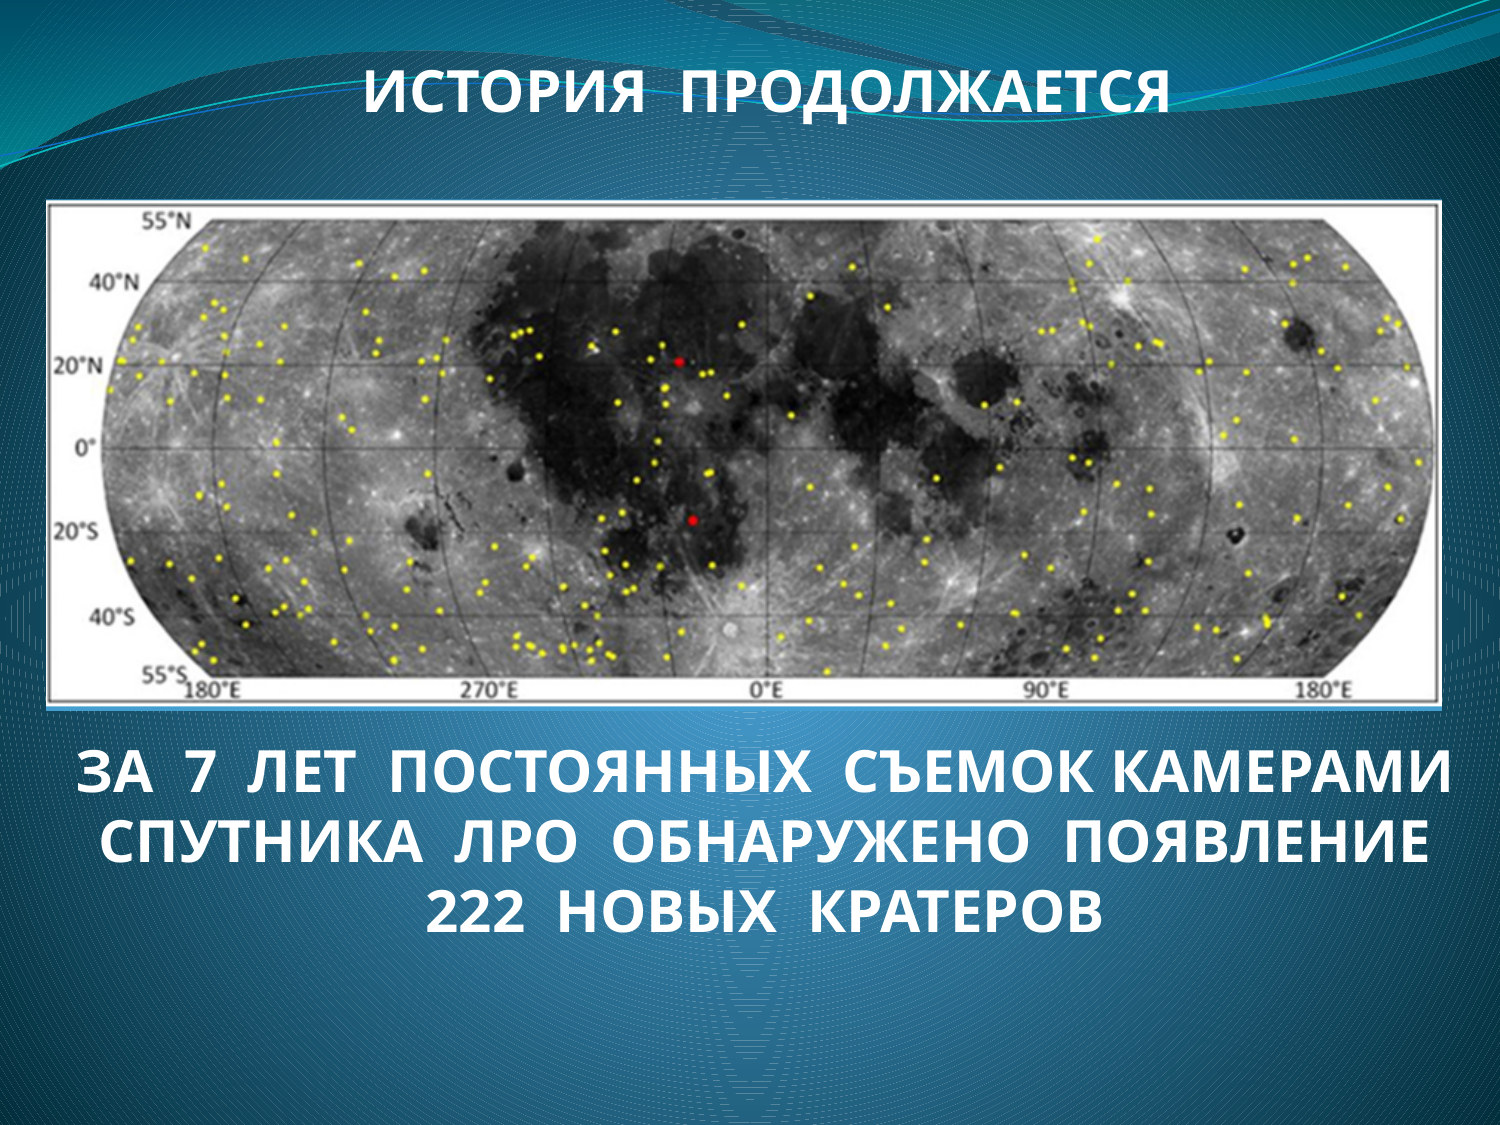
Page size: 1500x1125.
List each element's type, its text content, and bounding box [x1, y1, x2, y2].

text_box ИСТОРИЯ ПРОДОЛЖАЕТСЯ [346, 46, 1189, 132]
picture [46, 198, 1442, 711]
text_box ЗА 7 ЛЕТ ПОСТОЯННЫХ СЪЕМОК КАМЕРАМИ СПУТНИКА ЛРО ОБНАРУЖЕНО ПОЯВЛЕНИЕ 222 НОВЫХ КРАТЕРОВ [60, 726, 1470, 952]
